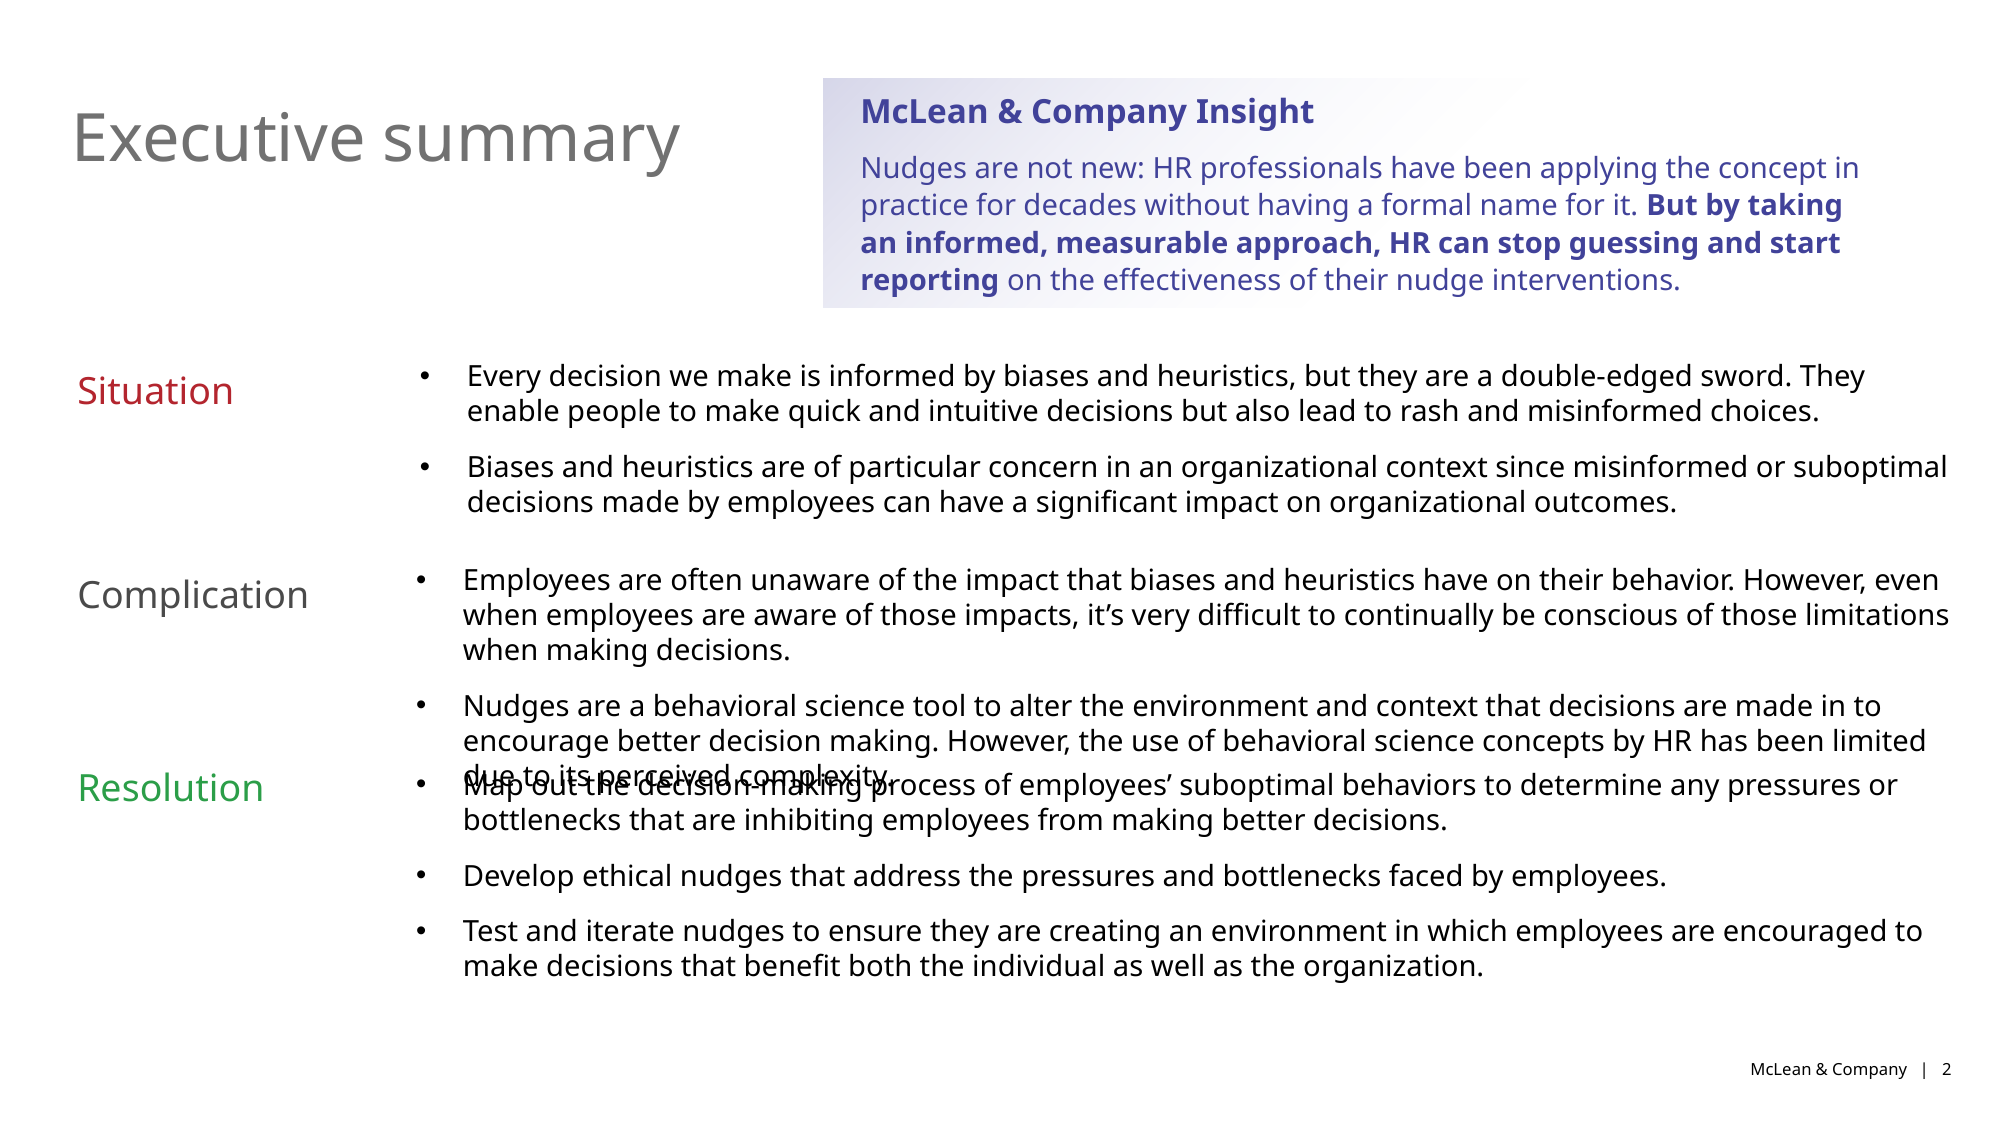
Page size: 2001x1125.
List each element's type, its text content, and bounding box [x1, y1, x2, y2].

list Every decision we make is informed by biases and heuristics, but they are a double-edged sword. They enable people to make quick and intuitive decisions but also lead to rash and misinformed choices. Biases and heuristics are of particular concern in an organizational context since misinformed or suboptimal decisions made by employees can have a significant impact on organizational outcomes. [419, 357, 1953, 530]
list Resolution [77, 759, 464, 808]
list Map out the decision-making process of employees’ suboptimal behaviors to determine any pressures or bottlenecks that are inhibiting employees from making better decisions. Develop ethical nudges that address the pressures and bottlenecks faced by employees. Test and iterate nudges to ensure they are creating an environment in which employees are encouraged to make decisions that benefit both the individual as well as the organization. [416, 766, 1953, 939]
list Complication [77, 566, 464, 615]
title Executive summary [71, 91, 792, 283]
list Situation [77, 362, 464, 412]
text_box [807, 63, 1929, 324]
list Employees are often unaware of the impact that biases and heuristics have on their behavior. However, even when employees are aware of those impacts, it’s very difficult to continually be conscious of those limitations when making decisions. Nudges are a behavioral science tool to alter the environment and context that decisions are made in to encourage better decision making. However, the use of behavioral science concepts by HR has been limited due to its perceived complexity. [416, 561, 1953, 734]
